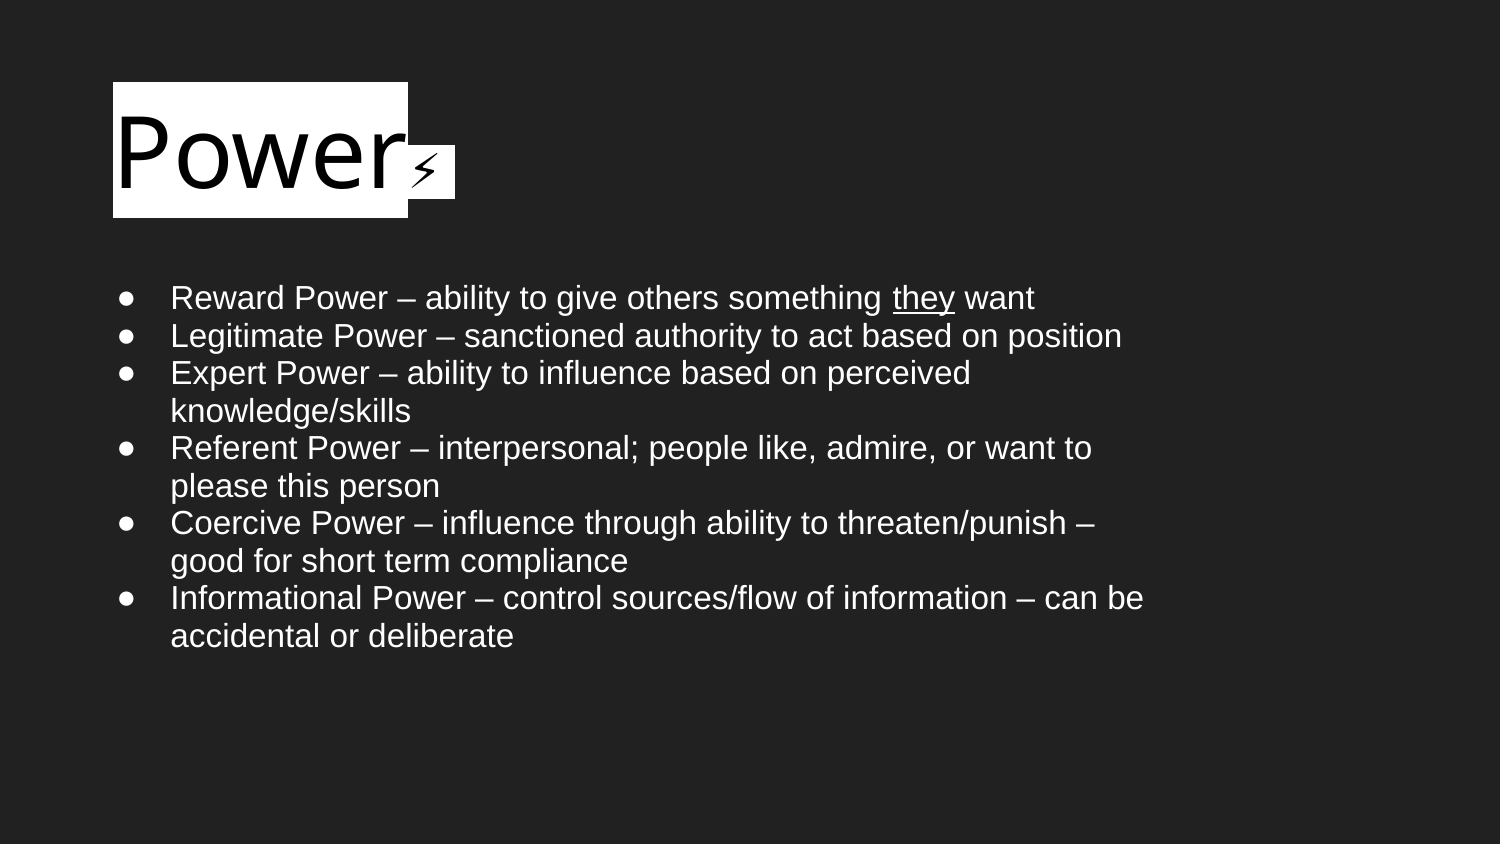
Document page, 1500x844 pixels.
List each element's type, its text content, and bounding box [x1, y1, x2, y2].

title Reward Power – ability to give others something they want Legitimate Power – sanctioned authority to act based on position Expert Power – ability to influence based on perceived knowledge/skills Referent Power – interpersonal; people like, admire, or want to please this person Coercive Power – influence through ability to threaten/punish – good for short term compliance Informational Power – control sources/flow of information – can be accidental or deliberate [80, 233, 1187, 745]
text_box Power⚡ [97, 73, 1390, 234]
